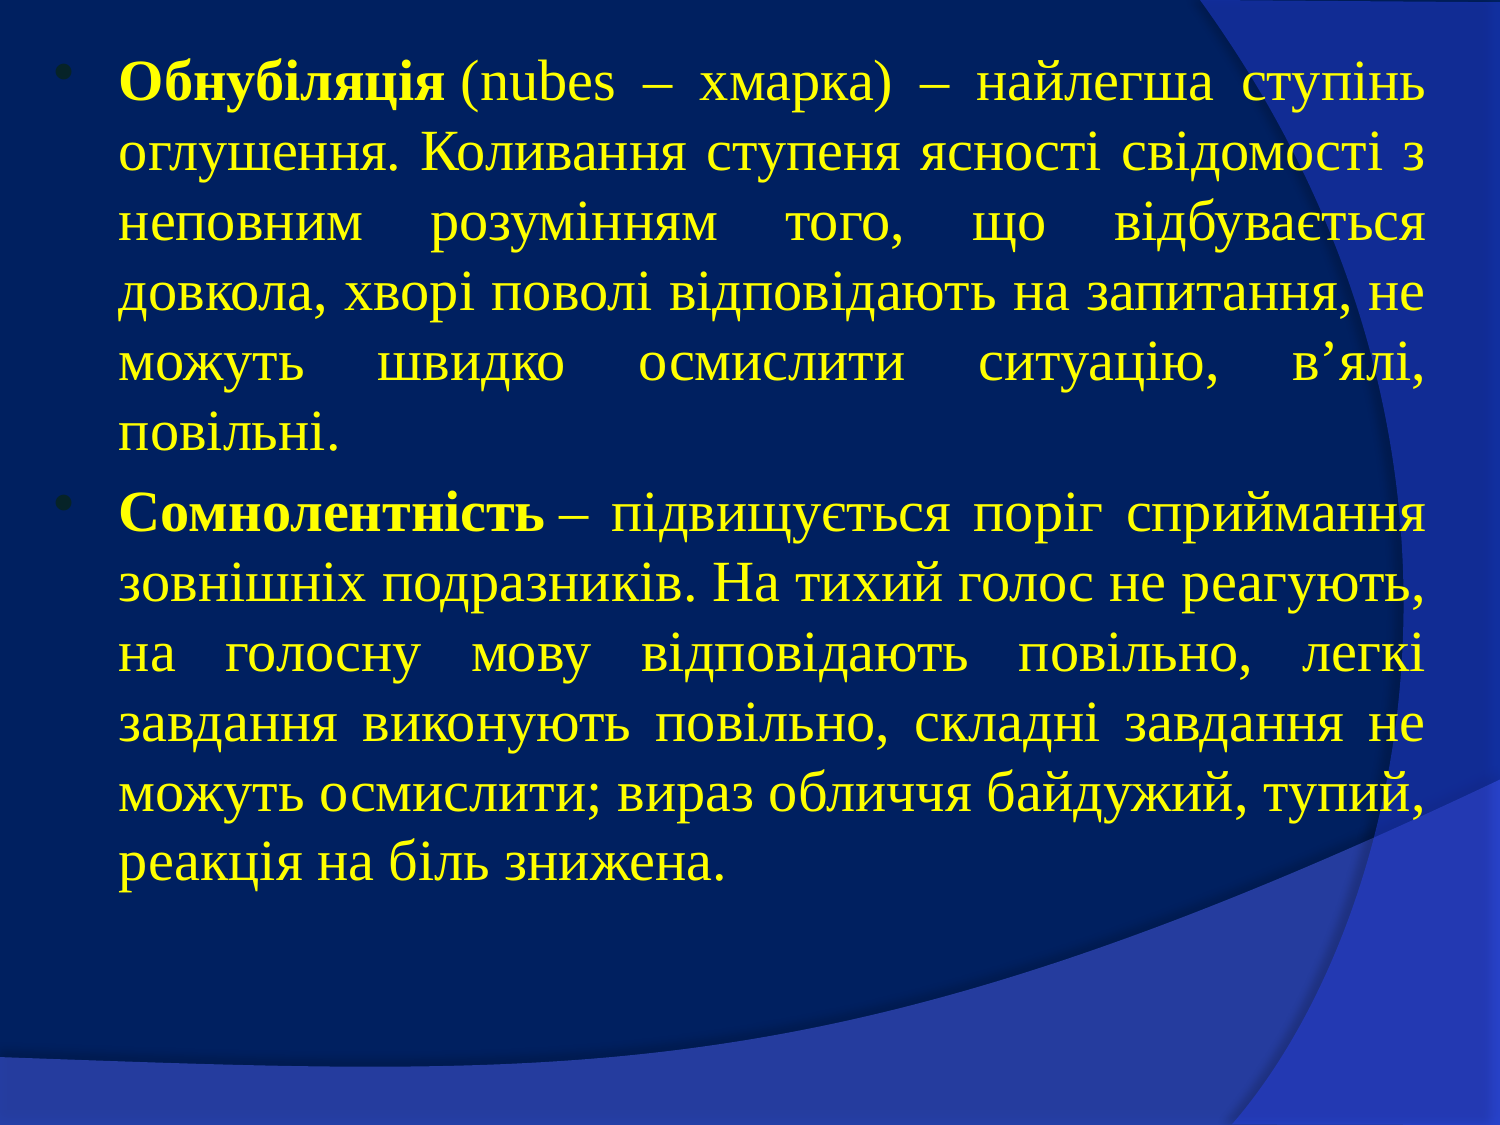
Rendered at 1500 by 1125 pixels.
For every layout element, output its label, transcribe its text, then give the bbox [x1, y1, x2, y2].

list Обнубіляція (nubes – хмарка) – найлегша ступінь оглушення. Коливання ступеня ясності свідомості з неповним розумінням того, що відбувається довкола, хворі поволі відповідають на запитання, не можуть швидко осмислити ситуацію, в’ялі, повільні. Сомнолентність – підвищується поріг сприймання зовнішніх подразників. На тихий голос не реагують, на голосну мову відповідають повільно, легкі завдання виконують повільно, складні завдання не можуть осмислити; вираз обличчя байдужий, тупий, реакція на біль знижена. [35, 35, 1442, 1005]
